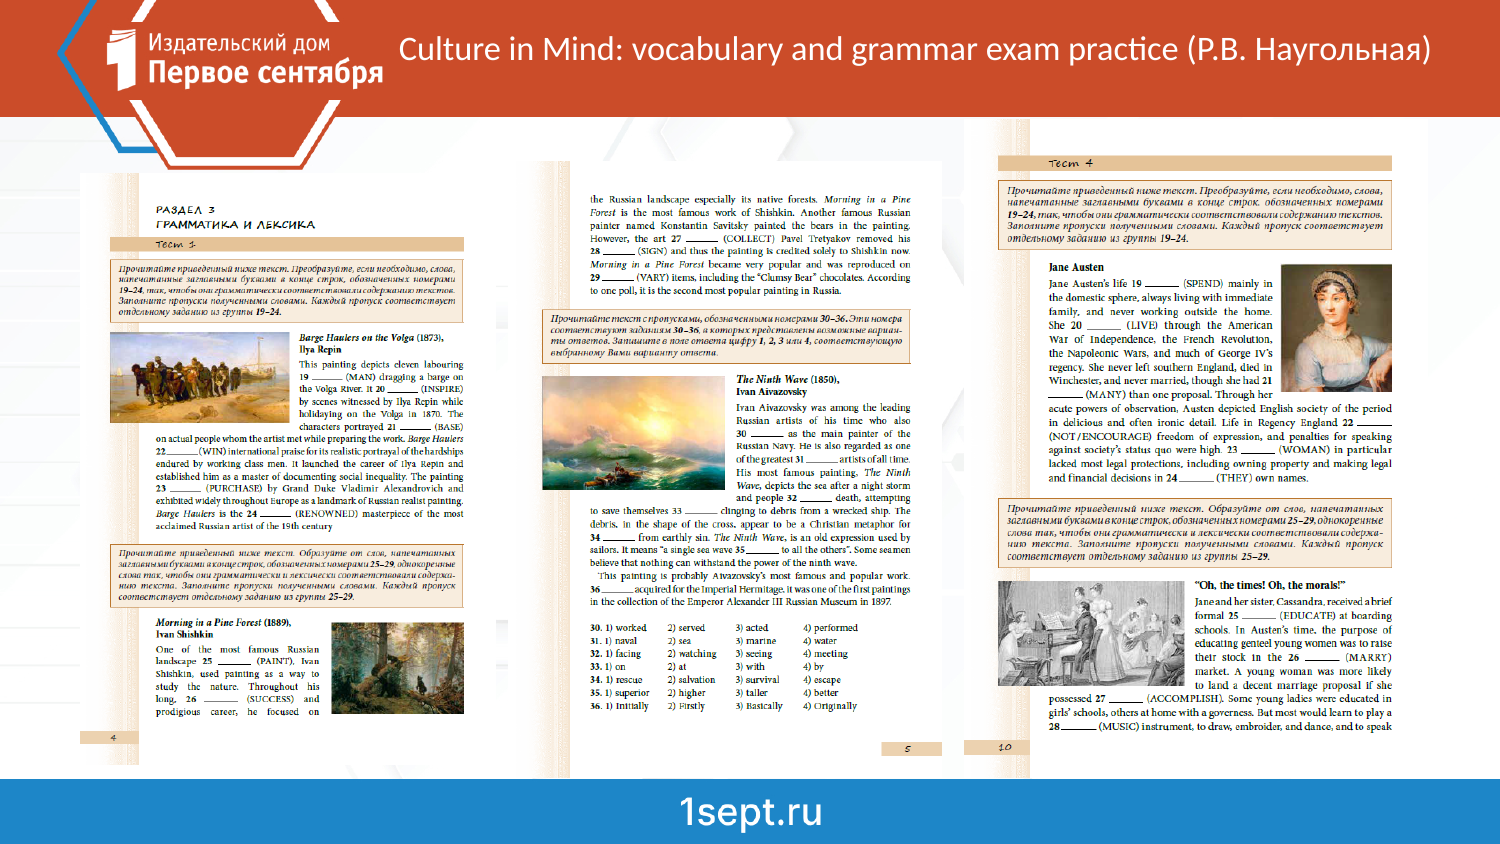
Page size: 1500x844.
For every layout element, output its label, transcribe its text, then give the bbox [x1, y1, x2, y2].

title Culture in Mind: vocabulary and grammar exam practice (Р.В. Наугольная) [383, 0, 1449, 94]
picture [0, 0, 1500, 844]
